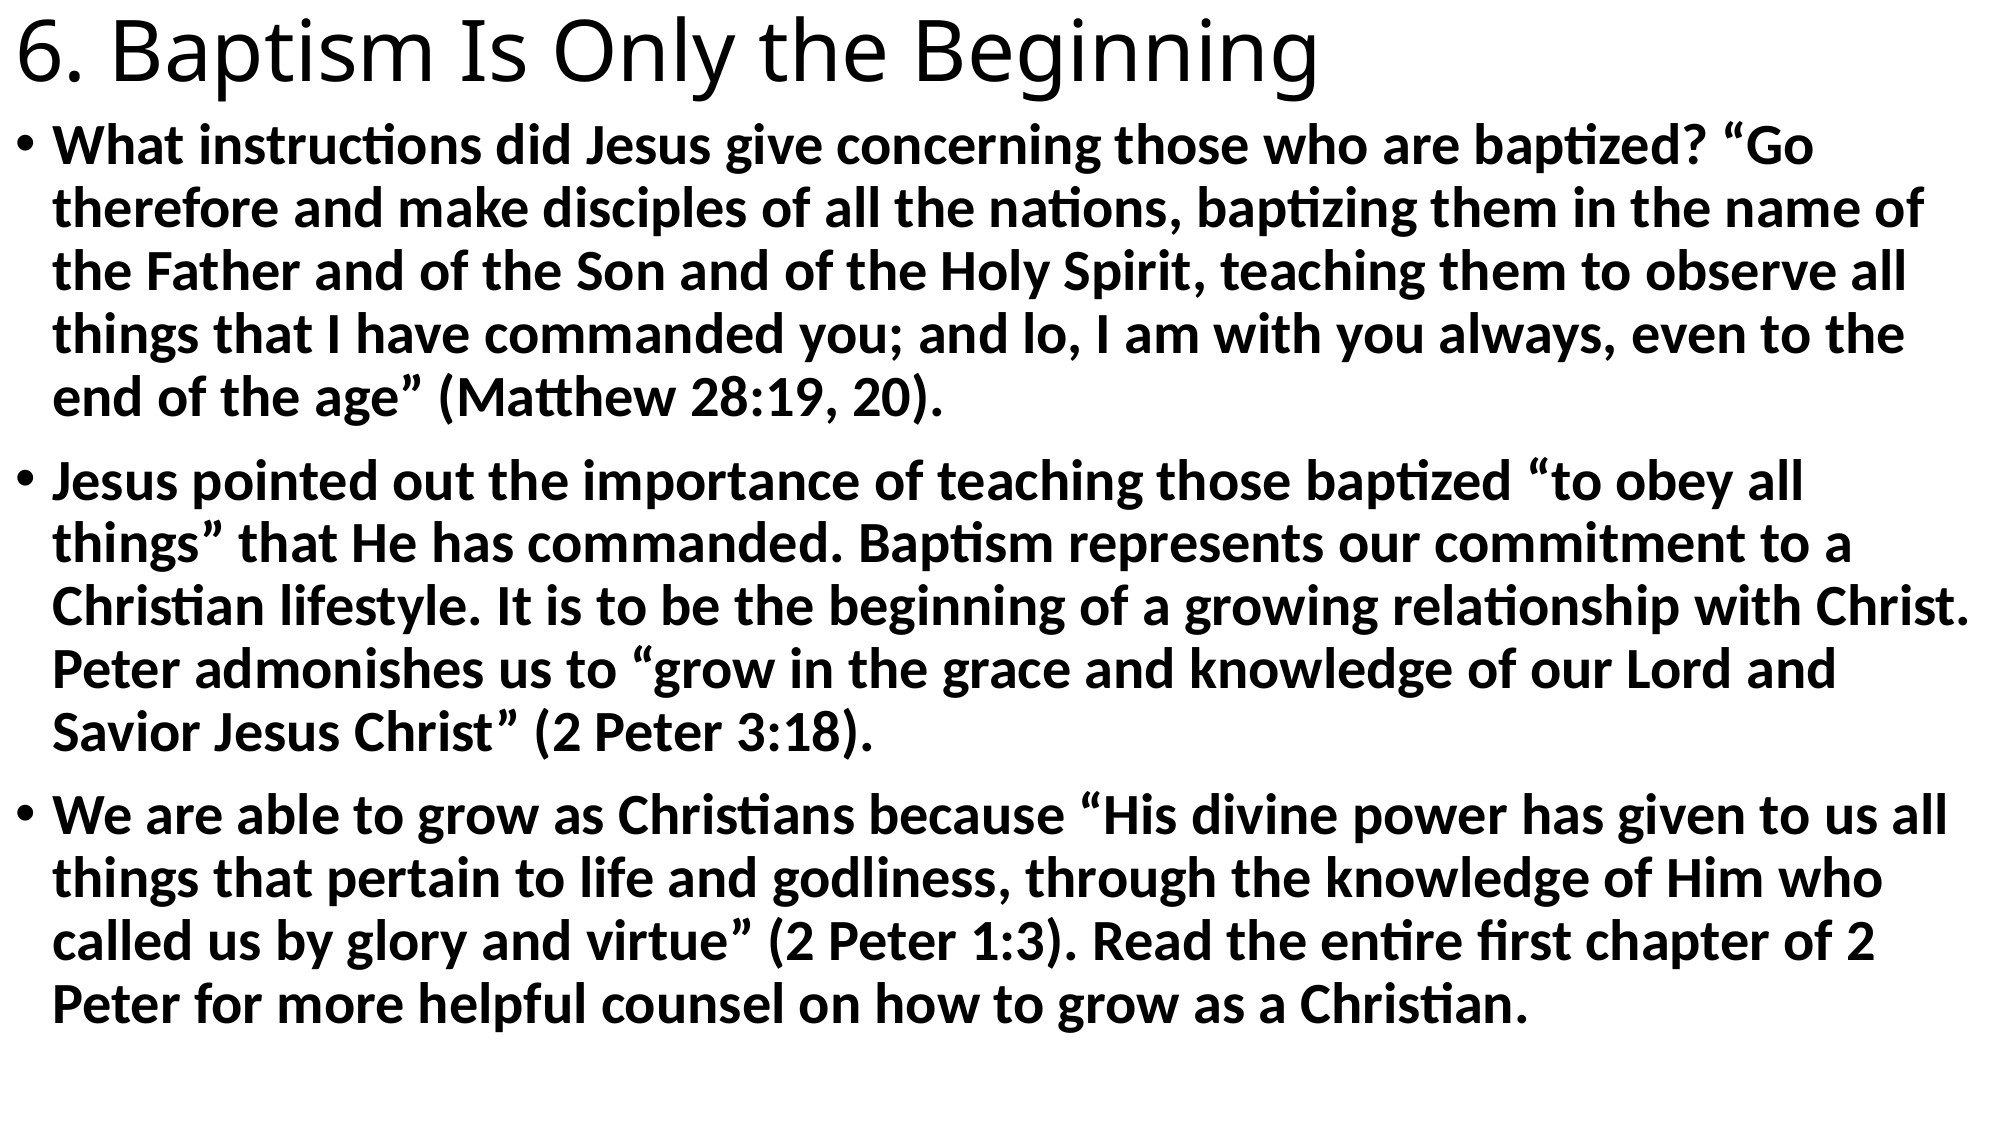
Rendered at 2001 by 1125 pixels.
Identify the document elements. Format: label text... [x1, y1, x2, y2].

list What instructions did Jesus give concerning those who are baptized? “Go therefore and make disciples of all the nations, baptizing them in the name of the Father and of the Son and of the Holy Spirit, teaching them to observe all things that I have commanded you; and lo, I am with you always, even to the end of the age” (Matthew 28:19, 20). Jesus pointed out the importance of teaching those baptized “to obey all things” that He has commanded. Baptism represents our commitment to a Christian lifestyle. It is to be the beginning of a growing relationship with Christ. Peter admonishes us to “grow in the grace and knowledge of our Lord and Savior Jesus Christ” (2 Peter 3:18). We are able to grow as Christians because “His divine power has given to us all things that pertain to life and godliness, through the knowledge of Him who called us by glory and virtue” (2 Peter 1:3). Read the entire first chapter of 2 Peter for more helpful counsel on how to grow as a Christian. [0, 107, 2000, 1125]
title 6. Baptism Is Only the Beginning [0, 0, 2000, 107]
